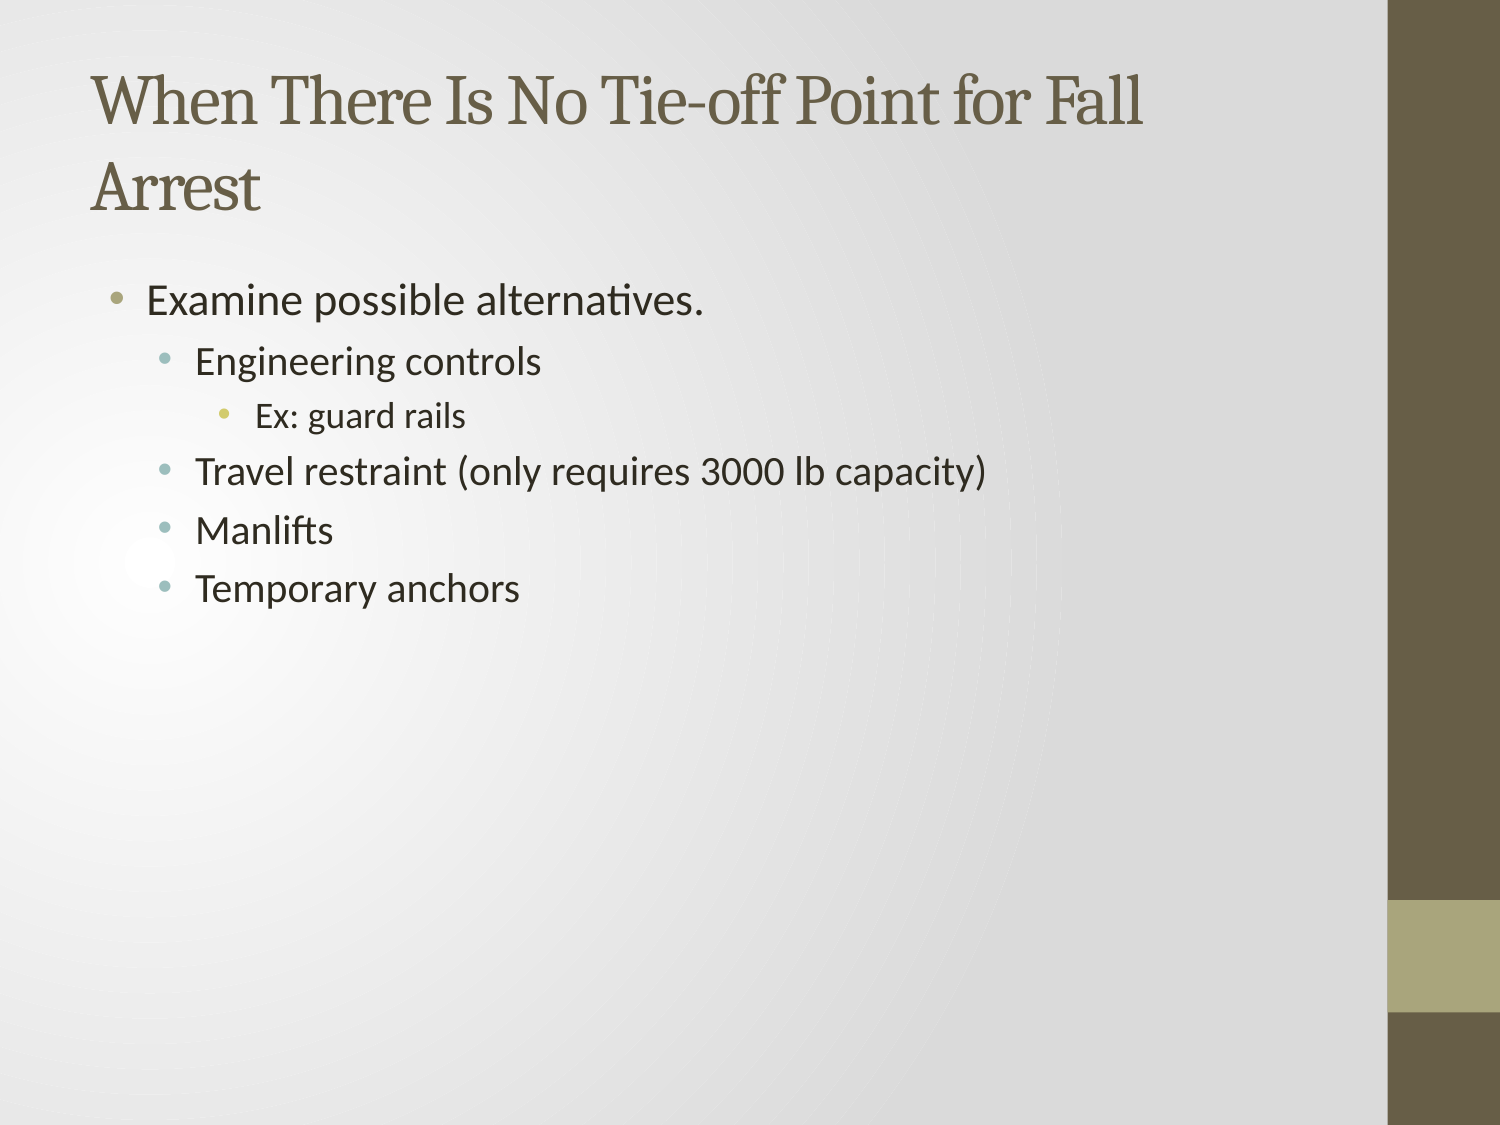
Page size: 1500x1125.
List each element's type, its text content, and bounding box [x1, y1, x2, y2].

title When There Is No Tie-off Point for Fall Arrest [75, 45, 1325, 233]
list Examine possible alternatives. Engineering controls Ex: guard rails Travel restraint (only requires 3000 lb capacity) Manlifts Temporary anchors [75, 262, 1325, 1050]
